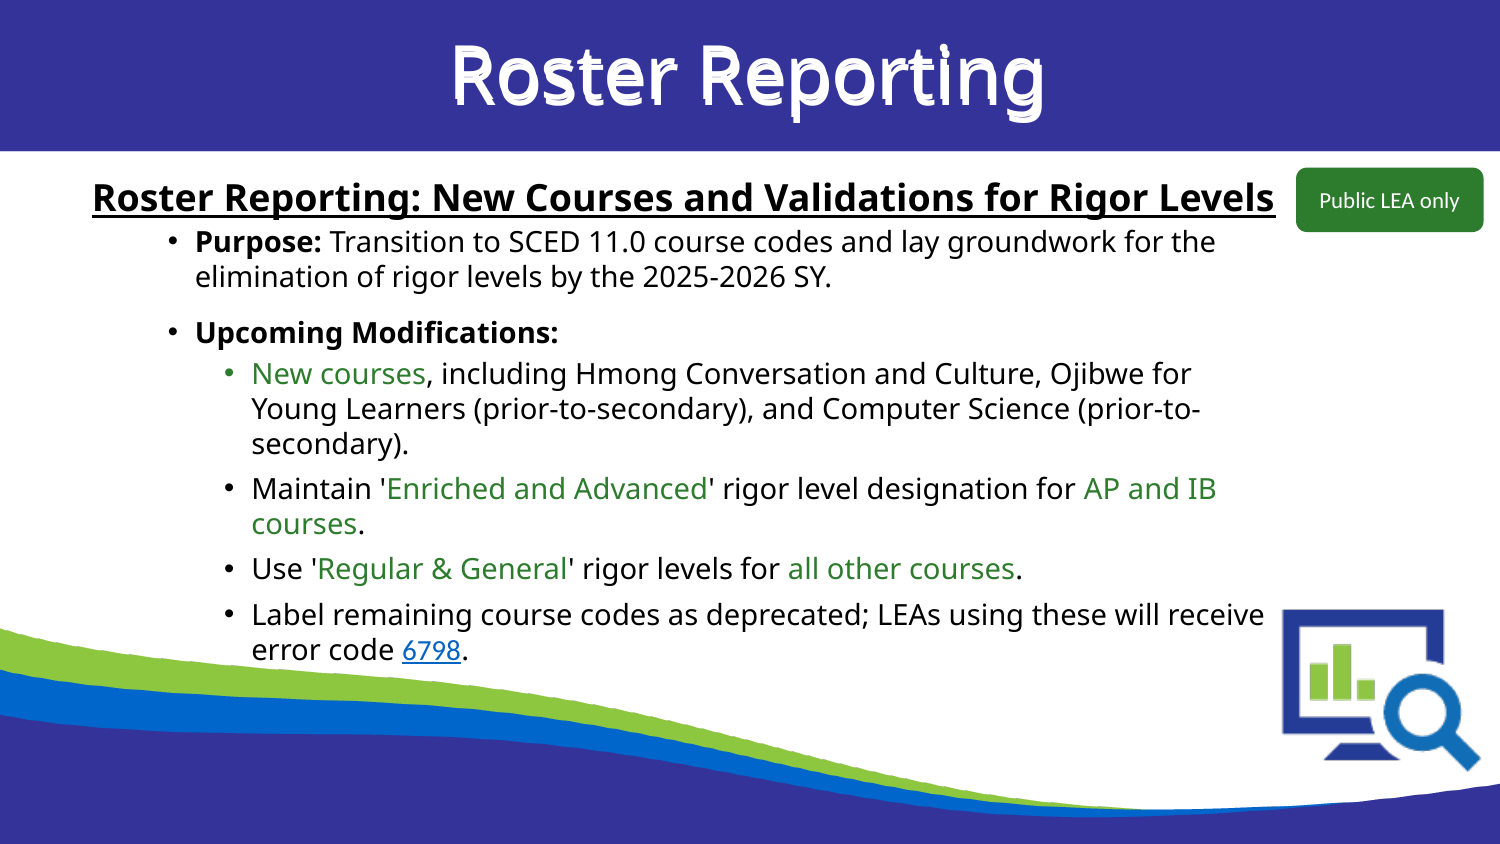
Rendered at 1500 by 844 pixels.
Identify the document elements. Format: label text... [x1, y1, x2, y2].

text_box Public LEA only [1294, 166, 1485, 234]
picture [0, 574, 1500, 844]
list Roster Reporting: New Courses and Validations for Rigor Levels Purpose: Transition to SCED 11.0 course codes and lay groundwork for the elimination of rigor levels by the 2025-2026 SY. Upcoming Modifications: New courses, including Hmong Conversation and Culture, Ojibwe for Young Learners (prior-to-secondary), and Computer Science (prior-to-secondary). Maintain 'Enriched and Advanced' rigor level designation for AP and IB courses. Use 'Regular & General' rigor levels for all other courses. Label remaining course codes as deprecated; LEAs using these will receive error code 6798. [76, 166, 1300, 611]
list Roster Reporting [0, 0, 1500, 152]
